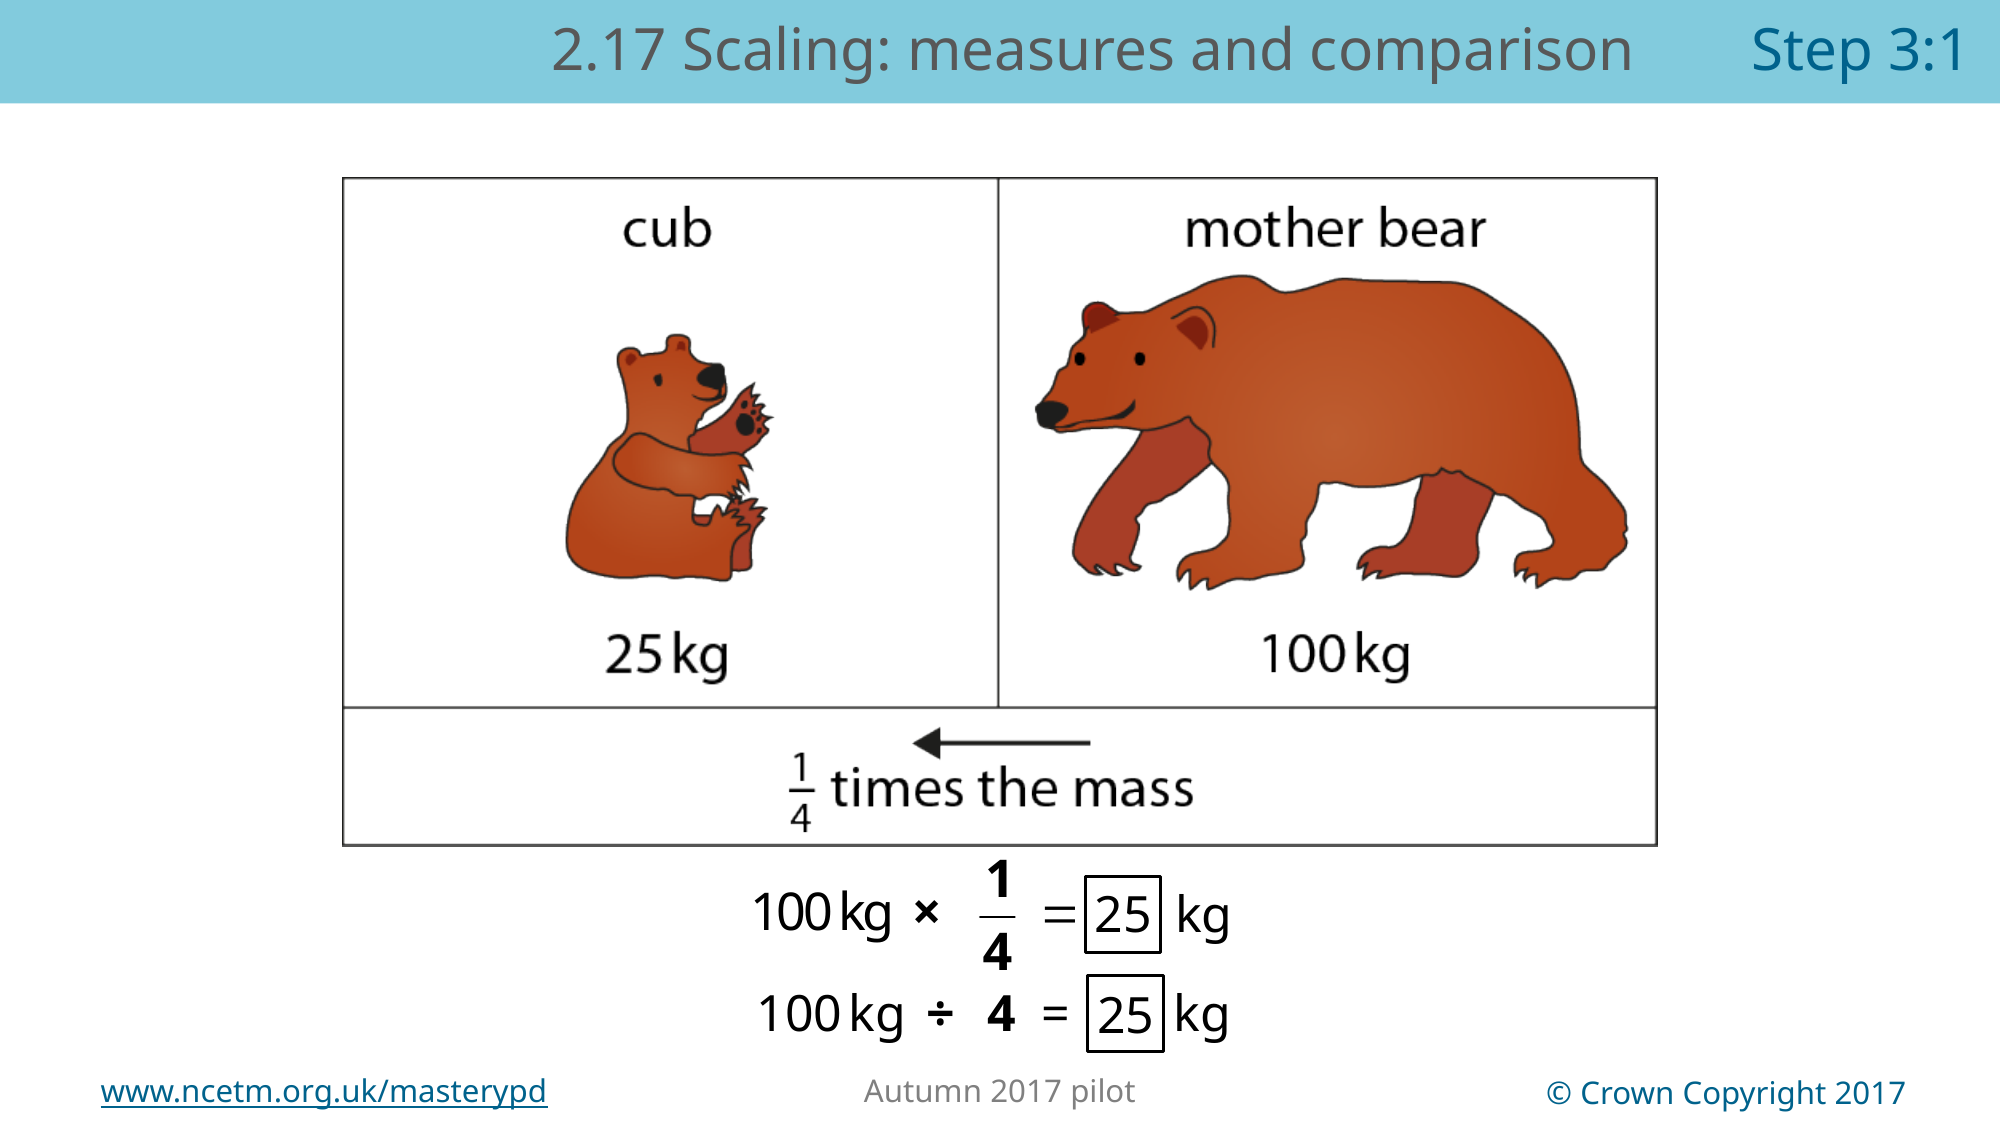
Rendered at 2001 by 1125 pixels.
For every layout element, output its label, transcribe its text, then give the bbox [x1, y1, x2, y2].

picture [342, 177, 1658, 847]
list 2.17 Scaling: measures and comparison Step 3:1 [0, 0, 2000, 104]
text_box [734, 974, 1255, 1053]
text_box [751, 853, 1098, 976]
text_box kg [1160, 875, 1248, 950]
text_box [1098, 876, 1161, 953]
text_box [598, 607, 751, 691]
